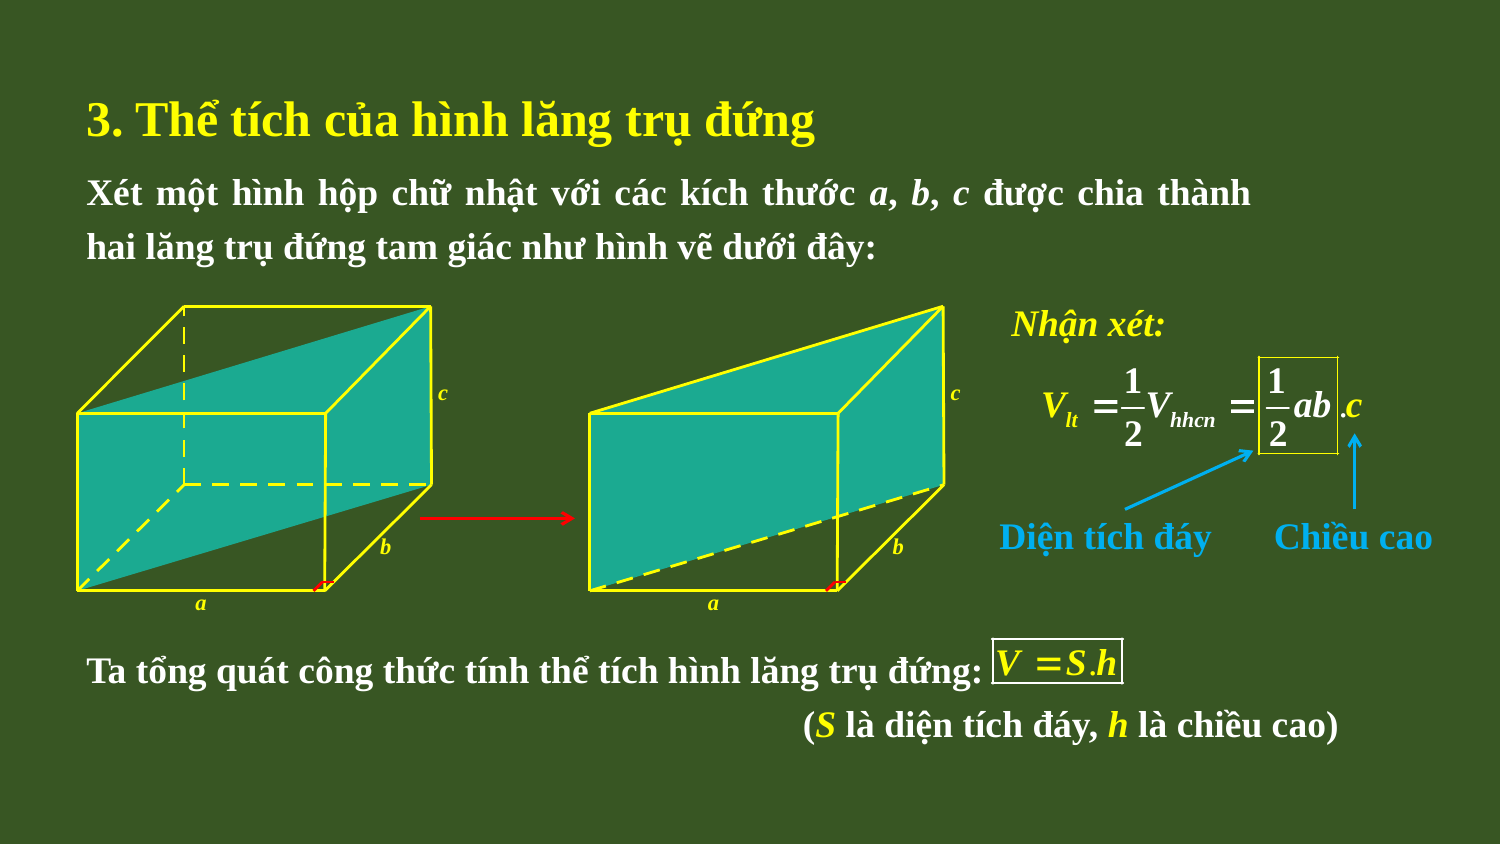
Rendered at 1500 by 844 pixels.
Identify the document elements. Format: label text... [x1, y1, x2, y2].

text_box Ta tổng quát công thức tính thể tích hình lăng trụ đứng: (S là diện tích đáy, h là chiều cao) [74, 630, 1350, 751]
text_box Xét một hình hộp chữ nhật với các kích thước a, b, c được chia thành hai lăng trụ đứng tam giác như hình vẽ dưới đây: [74, 153, 1263, 273]
picture [67, 296, 463, 628]
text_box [1124, 450, 1254, 510]
text_box Diện tích đáy [988, 497, 1229, 563]
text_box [987, 633, 1130, 690]
text_box Chiều cao [1262, 497, 1500, 563]
picture [580, 296, 976, 628]
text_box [1041, 350, 1369, 460]
text_box 3. Thể tích của hình lăng trụ đứng [74, 69, 1138, 153]
text_box Nhận xét: [999, 284, 1193, 350]
